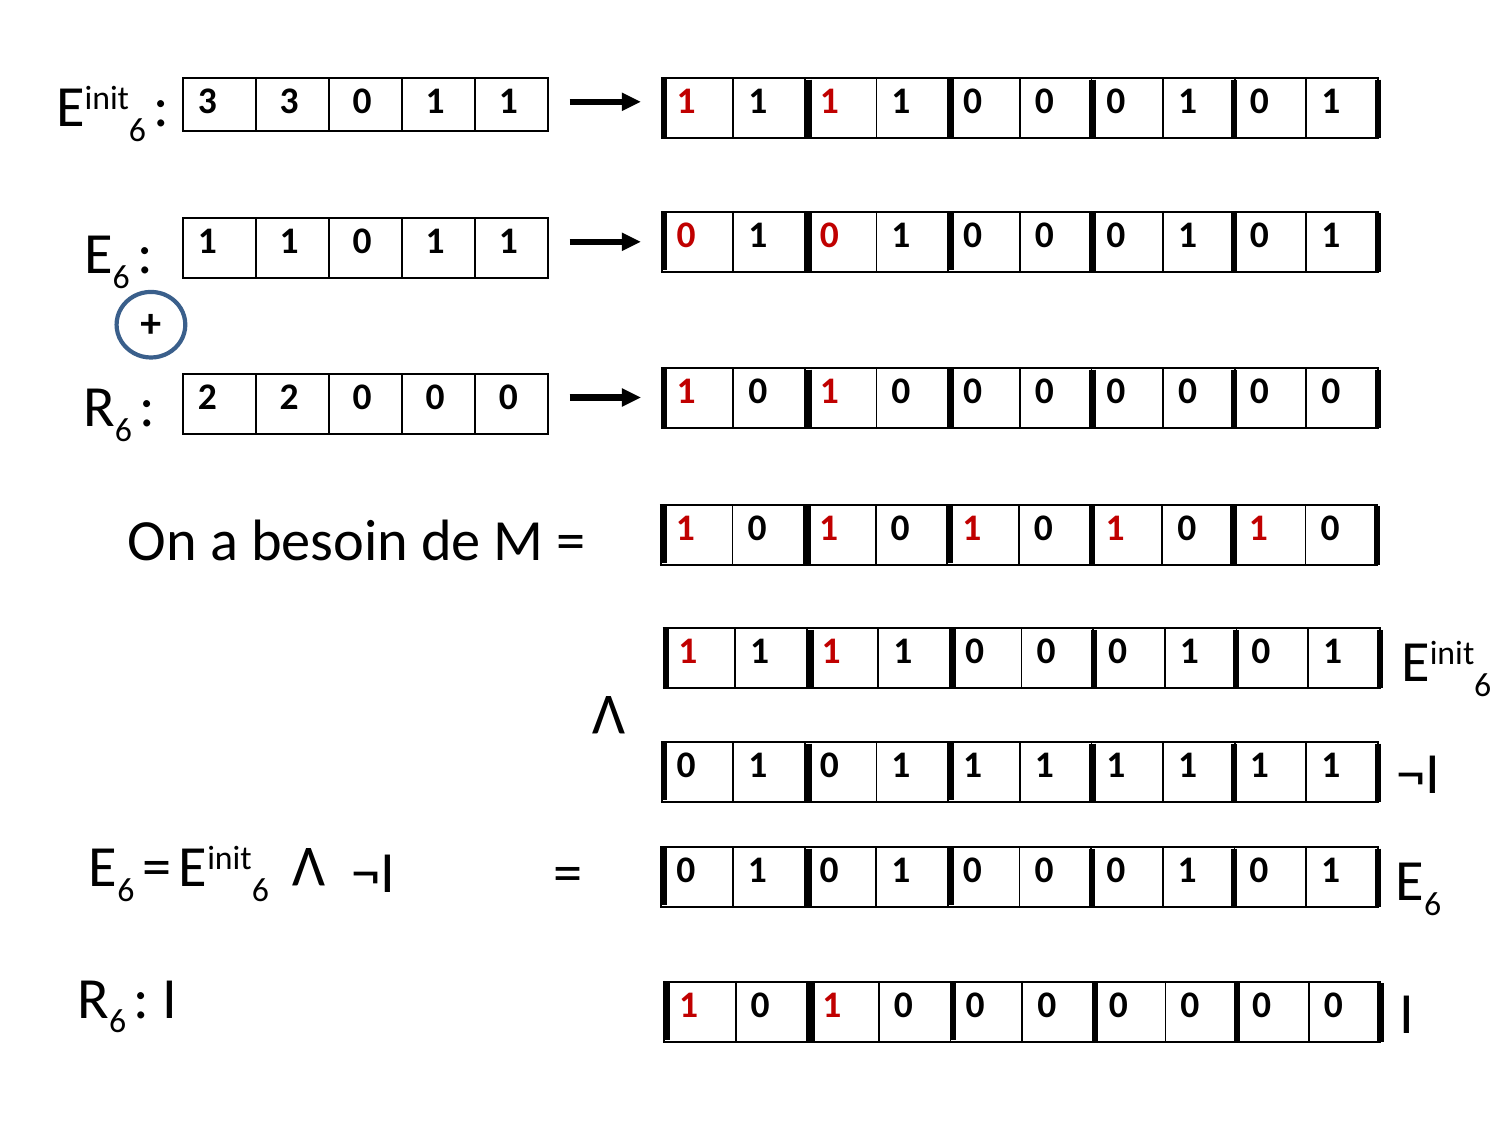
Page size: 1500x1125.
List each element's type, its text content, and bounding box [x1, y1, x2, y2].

table_header 1 [1164, 743, 1233, 801]
table_header 0 [330, 375, 401, 433]
table_header 0 [330, 79, 401, 130]
table_header 0 [1020, 848, 1090, 906]
table_header 1 [734, 79, 804, 137]
table_header 0 [877, 369, 947, 427]
table_header 1 [1164, 213, 1231, 271]
table_header 1 [669, 629, 734, 687]
table_header 0 [1237, 848, 1305, 906]
table_header 0 [1021, 369, 1091, 427]
table_header 0 [1237, 213, 1305, 271]
table_header 0 [476, 375, 547, 433]
table_header 1 [1021, 743, 1091, 801]
table_header 0 [1307, 369, 1377, 427]
text_box V [577, 677, 641, 763]
table_header 1 [403, 79, 474, 130]
table_header 1 [1164, 79, 1233, 137]
text_box E6 [1380, 834, 1472, 930]
table_header 0 [1237, 369, 1305, 427]
table_header 1 [667, 79, 732, 137]
table_header 0 [1022, 629, 1092, 687]
text_box R6 : [68, 361, 178, 456]
table_header 0 [403, 375, 474, 433]
text_box ¬I [1381, 728, 1476, 823]
table_header 0 [880, 983, 950, 1041]
table_header 1 [403, 219, 474, 277]
table_header 1 [1307, 79, 1377, 137]
table_header 1 [877, 213, 947, 271]
table_header 0 [1095, 848, 1162, 906]
table_header 0 [734, 369, 804, 427]
table_header 1 [1164, 848, 1233, 906]
table_header 0 [667, 848, 732, 906]
table_header 0 [1096, 369, 1162, 427]
table_header 0 [812, 848, 875, 906]
text_box Einit6 : [41, 61, 192, 156]
text_box Einit6 [1386, 616, 1500, 711]
table_header 1 [1096, 743, 1162, 801]
table_header 1 [877, 79, 947, 137]
table_header 1 [954, 743, 1019, 801]
table_header 0 [956, 629, 1021, 687]
table_header 1 [811, 506, 875, 564]
table_header 0 [877, 506, 946, 564]
table_header 1 [667, 369, 732, 427]
table_header 0 [812, 743, 876, 801]
table_header 0 [737, 983, 806, 1041]
table_header 0 [954, 79, 1019, 137]
table_header 0 [733, 506, 803, 564]
table_header 0 [954, 848, 1019, 906]
table_header 1 [1309, 629, 1379, 687]
table_header 0 [954, 369, 1019, 427]
table_header 1 [184, 219, 255, 277]
table_header 1 [476, 219, 547, 277]
table_header 1 [1307, 848, 1377, 906]
text_box E6 = Einit6 [73, 821, 292, 916]
table_header 1 [734, 213, 804, 271]
text_box [114, 289, 188, 360]
table_header 1 [667, 506, 732, 564]
table_header 0 [1163, 506, 1230, 564]
table_header 0 [330, 219, 401, 277]
table_header 1 [1237, 506, 1305, 564]
table_header 0 [1237, 79, 1305, 137]
table_header 1 [877, 743, 947, 801]
table_header 2 [184, 375, 255, 433]
table_header 3 [257, 79, 328, 130]
table_header 0 [1096, 79, 1162, 137]
table_header 0 [954, 213, 1019, 271]
text_box + [125, 288, 177, 299]
table_header 0 [1096, 213, 1162, 271]
table_header 1 [670, 983, 735, 1041]
table_header 1 [1166, 629, 1235, 687]
table_header 1 [476, 79, 547, 130]
table_header 1 [879, 629, 949, 687]
table_header 0 [1023, 983, 1092, 1041]
table_header 0 [1239, 629, 1307, 687]
table_header 1 [734, 743, 804, 801]
table_header 0 [1240, 983, 1308, 1041]
text_box ¬I = [336, 826, 661, 911]
table_header 0 [1306, 506, 1374, 564]
table_header 1 [814, 629, 877, 687]
text_box V [277, 829, 341, 915]
table_header 1 [812, 79, 876, 137]
text_box R6 : I [62, 952, 219, 1047]
text_box I [1384, 967, 1450, 1063]
table_header 1 [734, 848, 804, 906]
table_header 0 [1021, 79, 1091, 137]
table_header 0 [1097, 629, 1164, 687]
table_header 1 [877, 848, 947, 906]
table_header 2 [257, 375, 328, 433]
table_header 0 [1098, 983, 1165, 1041]
table_header 1 [1307, 743, 1377, 801]
table_header 1 [257, 219, 328, 277]
table_header 1 [736, 629, 806, 687]
table_header 0 [1020, 506, 1089, 564]
table_header 0 [1310, 983, 1377, 1041]
table_header 3 [192, 79, 255, 130]
table_header 1 [1237, 743, 1305, 801]
table_header 1 [1095, 506, 1161, 564]
table_header 1 [815, 983, 878, 1041]
table_header 1 [1307, 213, 1375, 271]
text_box On a besoin de M = [113, 494, 1271, 579]
table_header 0 [1021, 213, 1089, 271]
table_header 0 [1164, 369, 1233, 427]
table_header 1 [953, 506, 1018, 564]
table_header 0 [956, 983, 1021, 1041]
table_header 0 [667, 743, 732, 801]
table_header 1 [812, 369, 876, 427]
table_header 0 [667, 213, 732, 271]
table_header 0 [1166, 983, 1234, 1041]
text_box E6 : [69, 208, 176, 303]
table_header 0 [812, 213, 876, 271]
